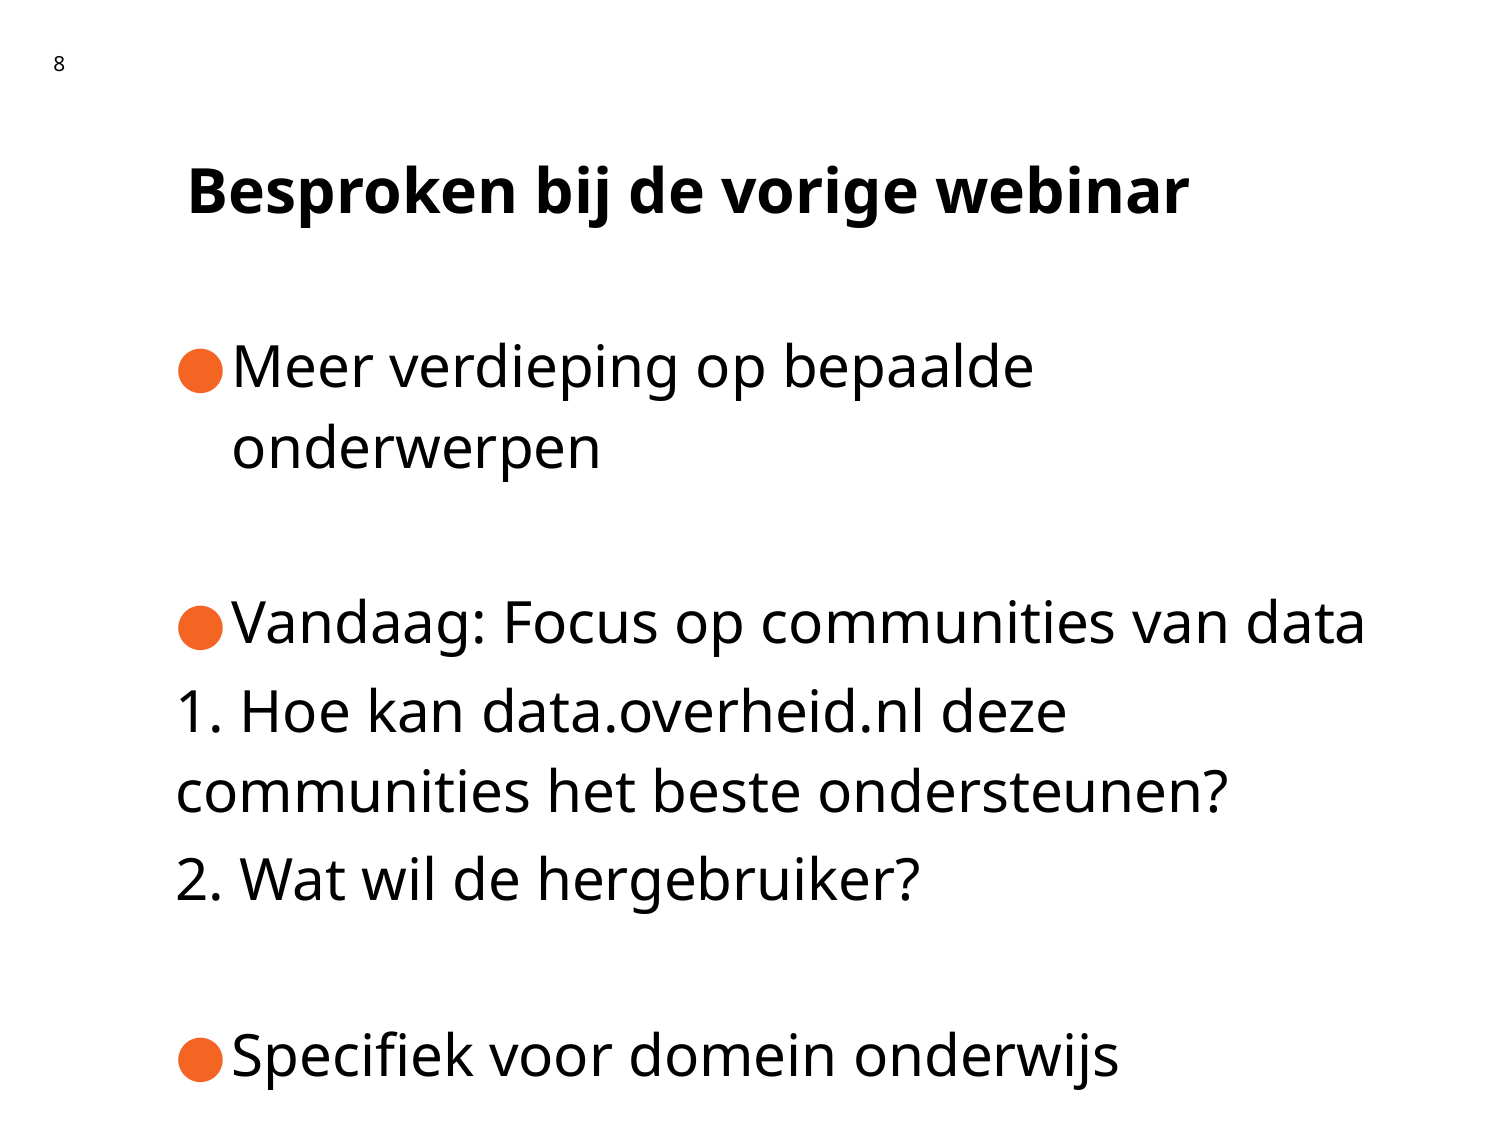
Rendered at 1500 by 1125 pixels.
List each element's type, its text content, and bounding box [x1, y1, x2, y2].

title Besproken bij de vorige webinar [171, 94, 1425, 283]
slide_number 8 [0, 34, 119, 95]
list Meer verdieping op bepaalde onderwerpen Vandaag: Focus op communities van data 1. Hoe kan data.overheid.nl deze communities het beste ondersteunen? 2. Wat wil de hergebruiker? Specifiek voor domein onderwijs [141, 311, 1395, 989]
